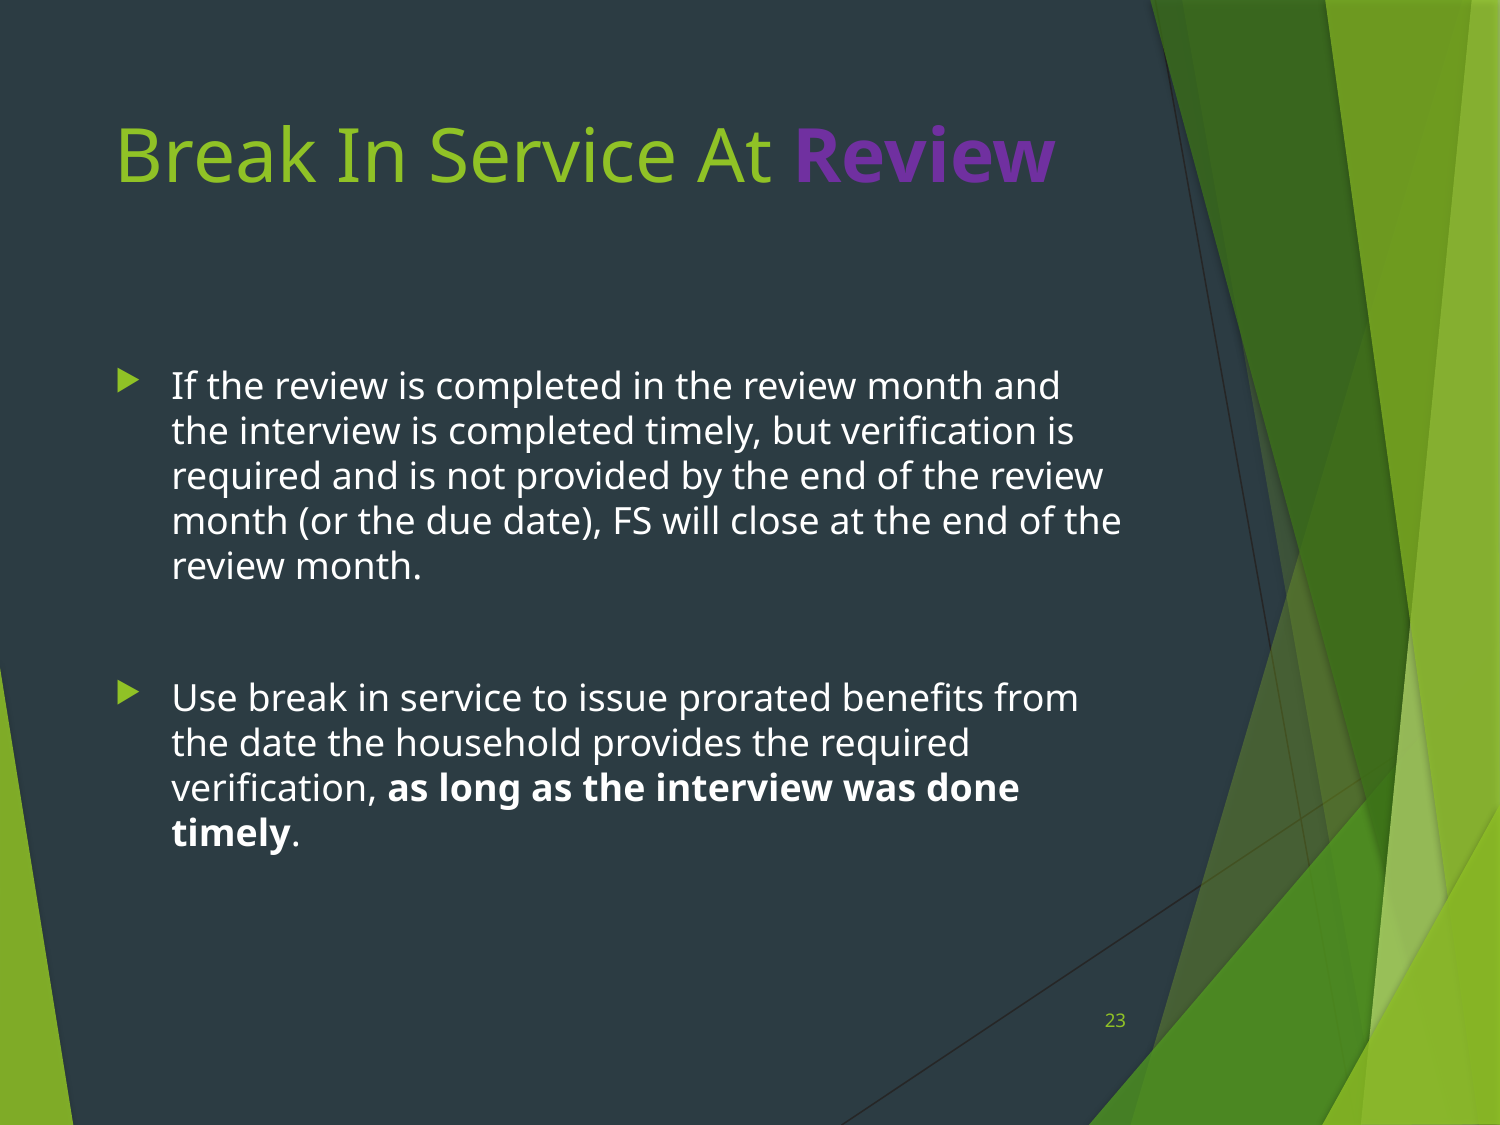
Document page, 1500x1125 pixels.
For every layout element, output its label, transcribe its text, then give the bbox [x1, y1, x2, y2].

list If the review is completed in the review month and the interview is completed timely, but verification is required and is not provided by the end of the review month (or the due date), FS will close at the end of the review month. Use break in service to issue prorated benefits from the date the household provides the required verification, as long as the interview was done timely. [99, 354, 1142, 992]
slide_number 23 [1057, 991, 1142, 1051]
title Break In Service At Review [99, 99, 1142, 317]
